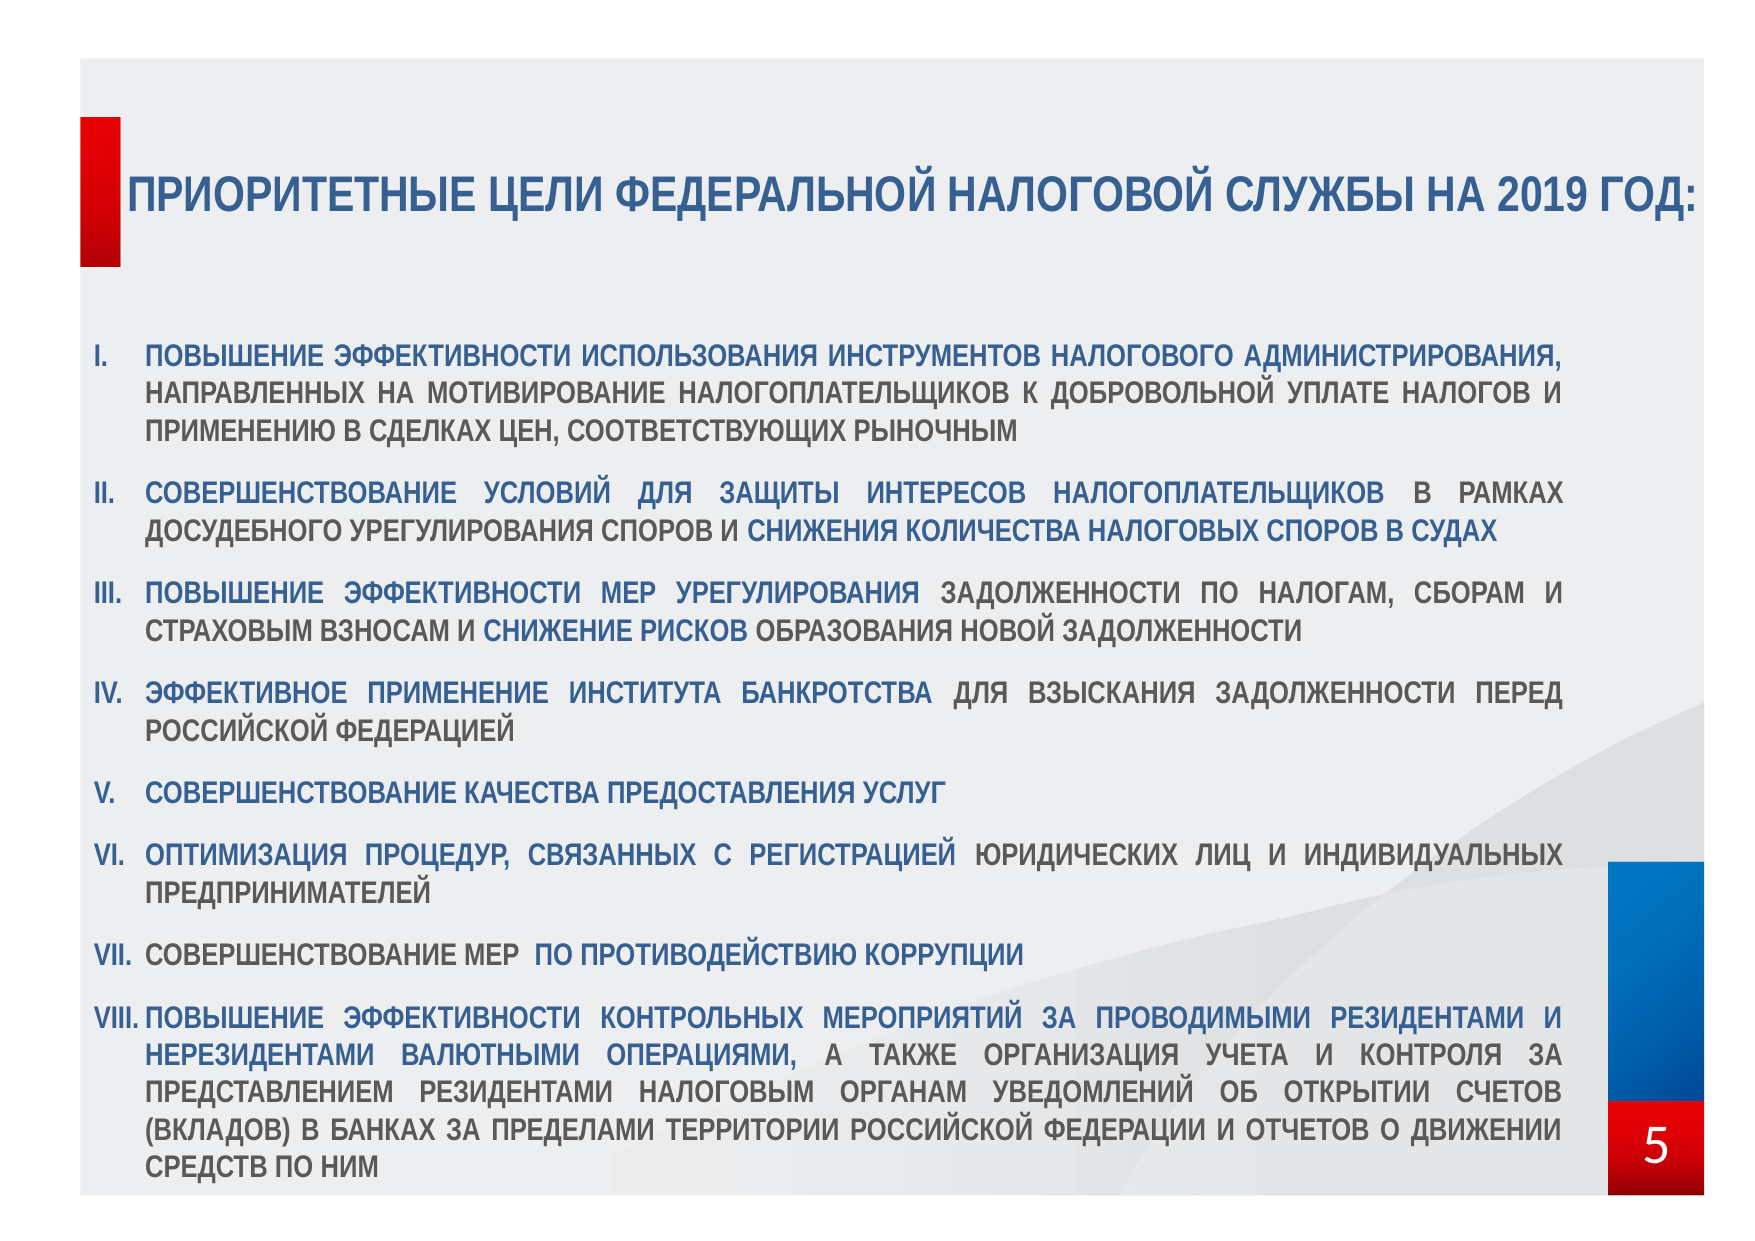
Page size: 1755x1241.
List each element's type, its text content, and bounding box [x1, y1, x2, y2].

picture [0, 0, 1754, 1240]
text_box ПРИОРИТЕТНЫЕ ЦЕЛИ ФЕДЕРАЛЬНОЙ НАЛОГОВОЙ СЛУЖБЫ НА 2019 ГОД: [121, 154, 1716, 228]
text_box ПОВЫШЕНИЕ ЭФФЕКТИВНОСТИ ИСПОЛЬЗОВАНИЯ ИНСТРУМЕНТОВ НАЛОГОВОГО АДМИНИСТРИРОВАНИЯ, НАПРАВЛЕННЫХ НА МОТИВИРОВАНИЕ НАЛОГОПЛАТЕЛЬЩИКОВ К ДОБРОВОЛЬНОЙ УПЛАТЕ НАЛОГОВ И ПРИМЕНЕНИЮ В СДЕЛКАХ ЦЕН, СООТВЕТСТВУЮЩИХ РЫНОЧНЫМ СОВЕРШЕНСТВОВАНИЕ УСЛОВИЙ ДЛЯ ЗАЩИТЫ ИНТЕРЕСОВ НАЛОГОПЛАТЕЛЬЩИКОВ В РАМКАХ ДОСУДЕБНОГО УРЕГУЛИРОВАНИЯ СПОРОВ И СНИЖЕНИЯ КОЛИЧЕСТВА НАЛОГОВЫХ СПОРОВ В СУДАХ ПОВЫШЕНИЕ ЭФФЕКТИВНОСТИ МЕР УРЕГУЛИРОВАНИЯ ЗАДОЛЖЕННОСТИ ПО НАЛОГАМ, СБОРАМ И СТРАХОВЫМ ВЗНОСАМ И СНИЖЕНИЕ РИСКОВ ОБРАЗОВАНИЯ НОВОЙ ЗАДОЛЖЕННОСТИ ЭФФЕКТИВНОЕ ПРИМЕНЕНИЕ ИНСТИТУТА БАНКРОТСТВА ДЛЯ ВЗЫСКАНИЯ ЗАДОЛЖЕННОСТИ ПЕРЕД РОССИЙСКОЙ ФЕДЕРАЦИЕЙ СОВЕРШЕНСТВОВАНИЕ КАЧЕСТВА ПРЕДОСТАВЛЕНИЯ УСЛУГ ОПТИМИЗАЦИЯ ПРОЦЕДУР, СВЯЗАННЫХ С РЕГИСТРАЦИЕЙ ЮРИДИЧЕСКИХ ЛИЦ И ИНДИВИДУАЛЬНЫХ ПРЕДПРИНИМАТЕЛЕЙ СОВЕРШЕНСТВОВАНИЕ МЕР ПО ПРОТИВОДЕЙСТВИЮ КОРРУПЦИИ ПОВЫШЕНИЕ ЭФФЕКТИВНОСТИ КОНТРОЛЬНЫХ МЕРОПРИЯТИЙ ЗА ПРОВОДИМЫМИ РЕЗИДЕНТАМИ И НЕРЕЗИДЕНТАМИ ВАЛЮТНЫМИ ОПЕРАЦИЯМИ, А ТАКЖЕ ОРГАНИЗАЦИЯ УЧЕТА И КОНТРОЛЯ ЗА ПРЕДСТАВЛЕНИЕМ РЕЗИДЕНТАМИ НАЛОГОВЫМ ОРГАНАМ УВЕДОМЛЕНИЙ ОБ ОТКРЫТИИ СЧЕТОВ (ВКЛАДОВ) В БАНКАХ ЗА ПРЕДЕЛАМИ ТЕРРИТОРИИ РОССИЙСКОЙ ФЕДЕРАЦИИ И ОТЧЕТОВ О ДВИЖЕНИИ СРЕДСТВ ПО НИМ [73, 329, 1570, 1241]
slide_number 5 [1596, 1092, 1716, 1207]
